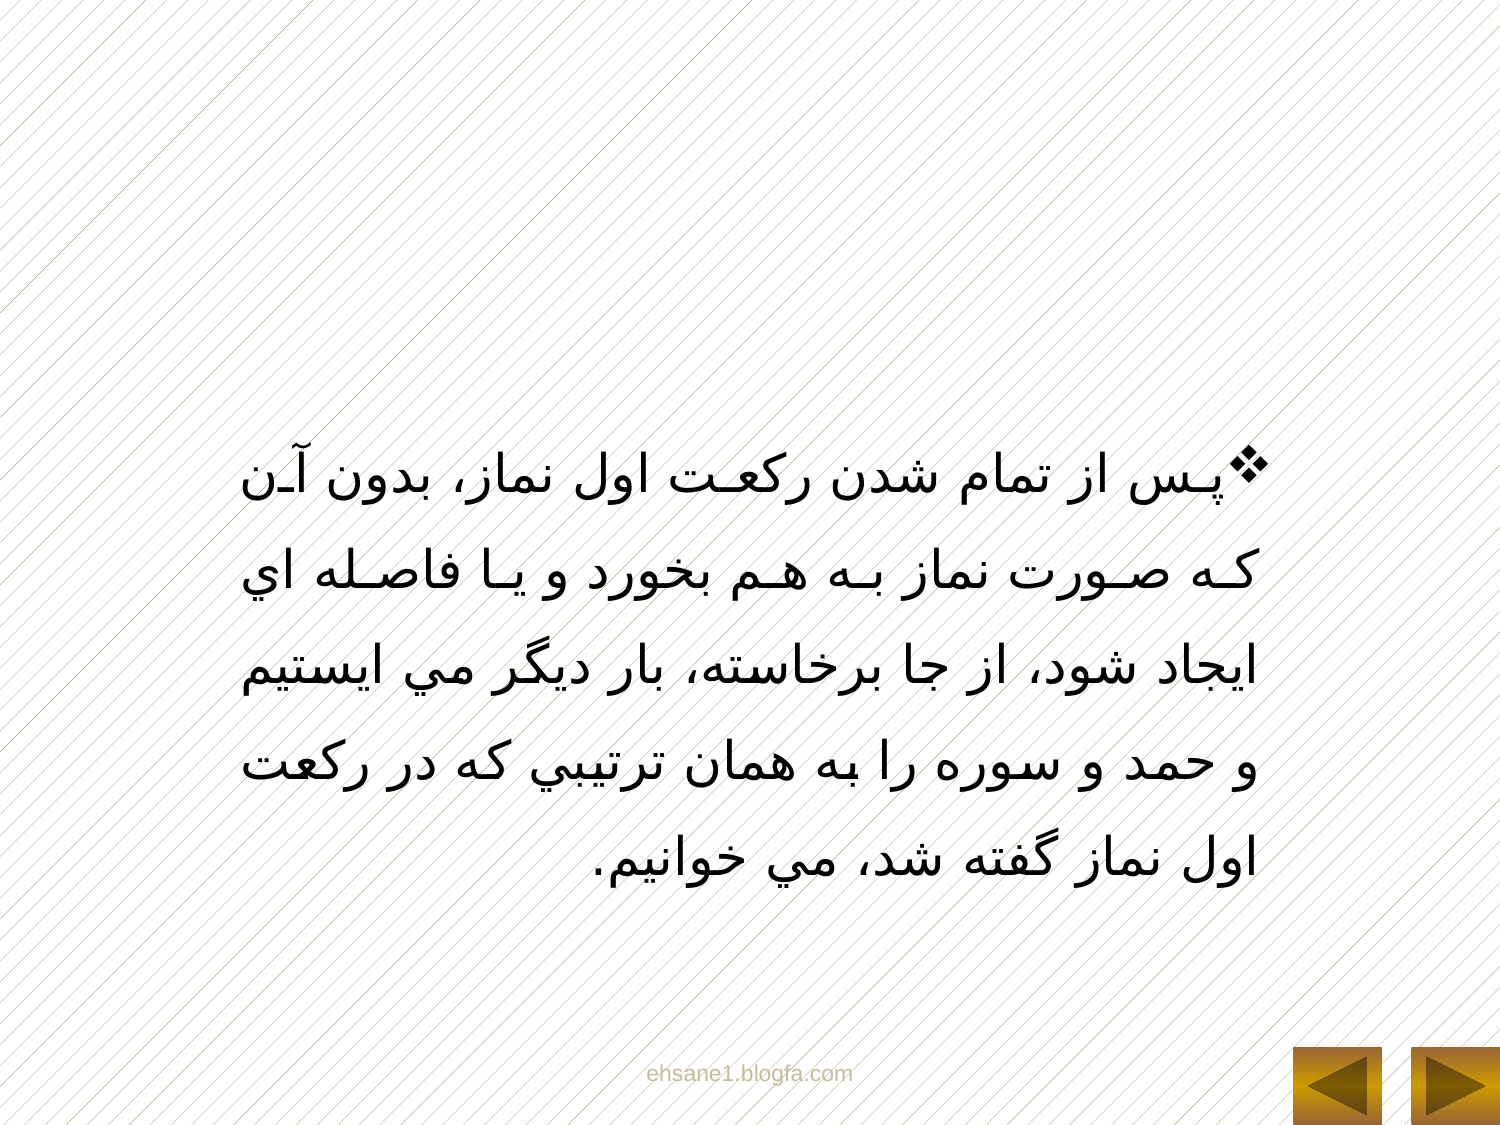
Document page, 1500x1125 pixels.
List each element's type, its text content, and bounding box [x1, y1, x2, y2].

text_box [1293, 1046, 1500, 1125]
list پس از تمام شدن رکعت اول نماز، بدون آن که صورت نماز به هم بخورد و يا فاصله اي ايجاد شود، از جا برخاسته، بار ديگر مي ايستيم و حمد و سوره را به همان ترتيبي که در رکعت اول نماز گفته شد، مي خوانيم. [225, 399, 1275, 900]
footer ehsane1.blogfa.com [487, 1042, 1013, 1103]
